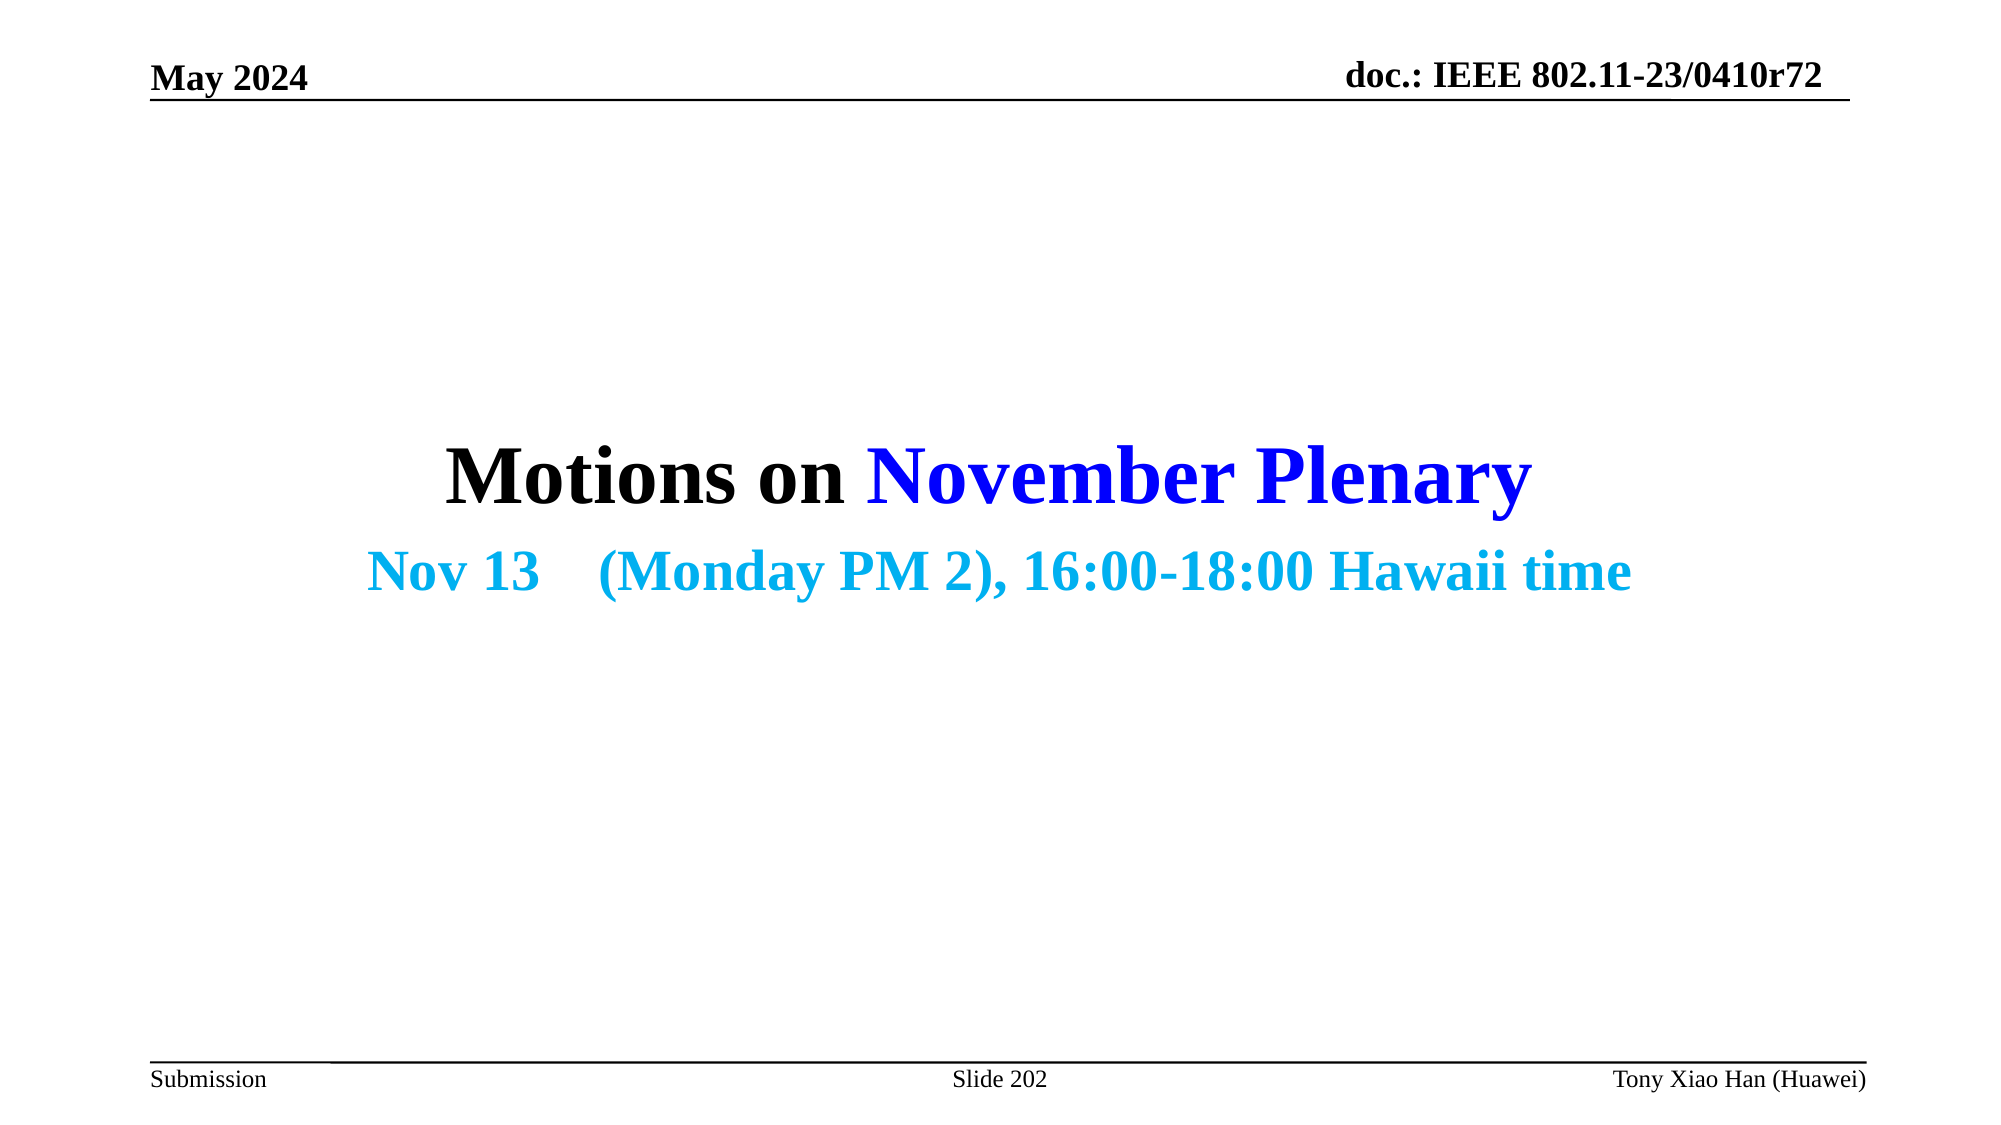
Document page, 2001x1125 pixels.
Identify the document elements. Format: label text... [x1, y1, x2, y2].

text_box Motions on November Plenary Nov 13 (Monday PM 2), 16:00-18:00 Hawaii time [249, 412, 1750, 950]
